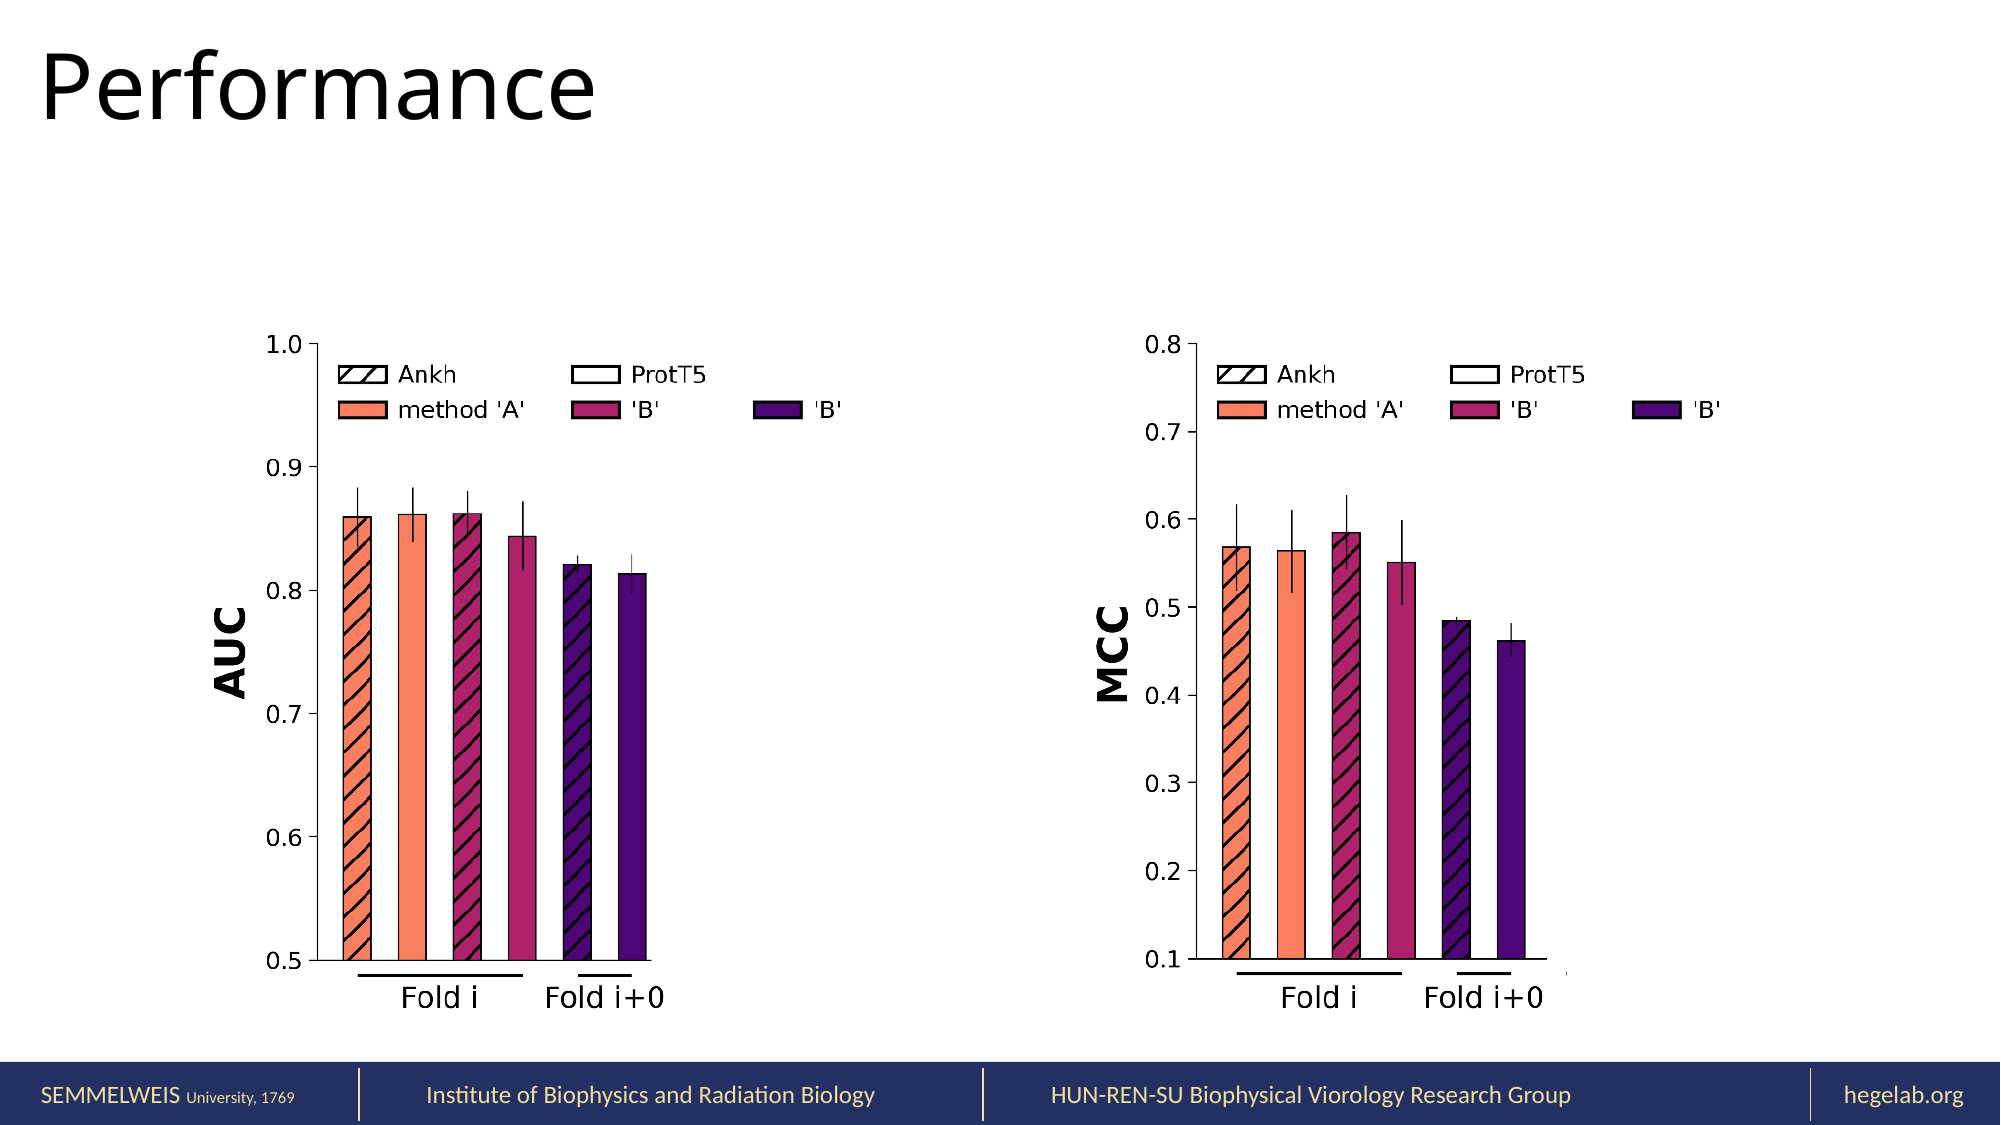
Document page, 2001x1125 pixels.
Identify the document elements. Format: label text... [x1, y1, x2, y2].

picture [1060, 302, 1802, 441]
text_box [0, 1061, 2000, 1125]
text_box Performance [0, 0, 638, 148]
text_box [651, 441, 1848, 1042]
picture [181, 302, 923, 1044]
